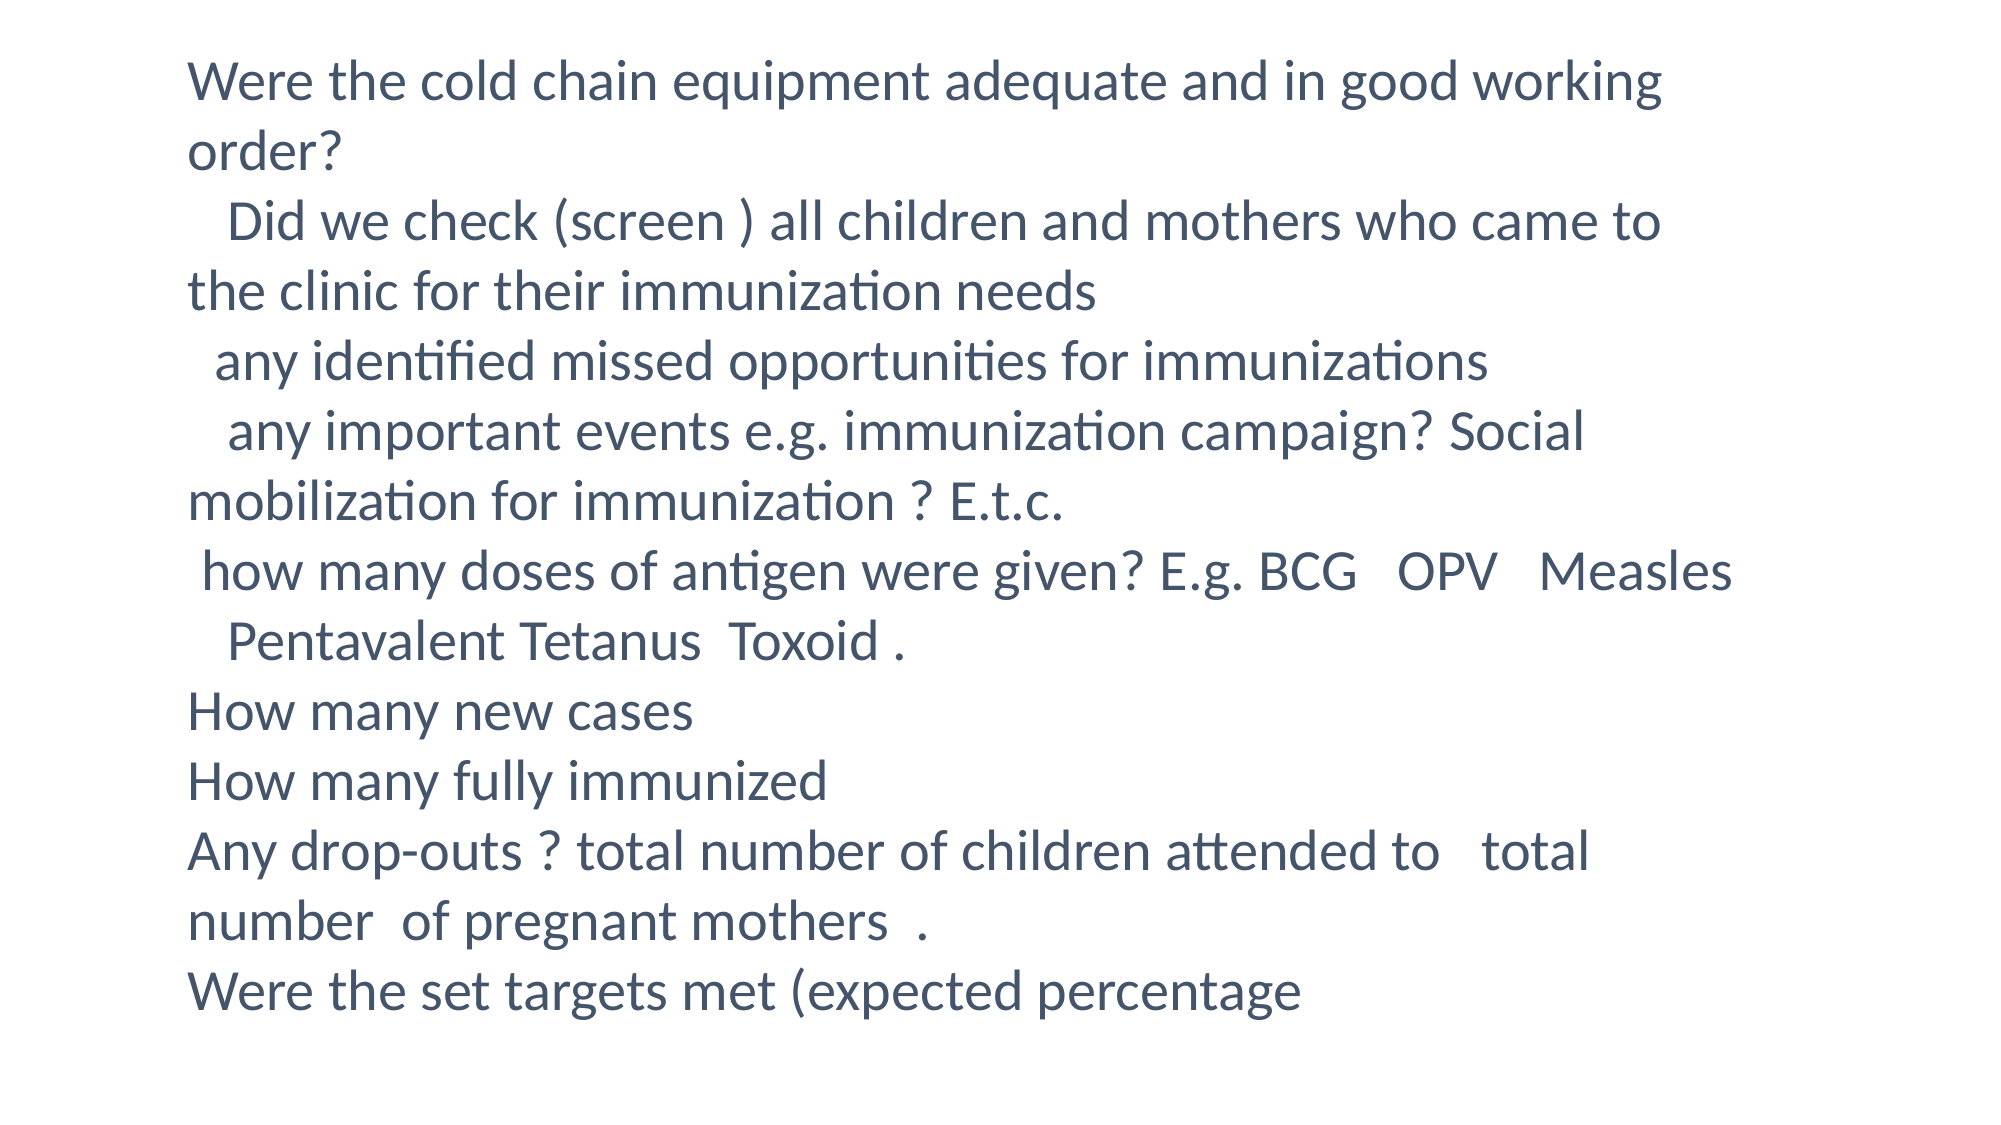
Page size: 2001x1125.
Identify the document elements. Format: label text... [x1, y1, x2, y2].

text_box Were the cold chain equipment adequate and in good working order? Did we check (screen ) all children and mothers who came to the clinic for their immunization needs any identified missed opportunities for immunizations any important events e.g. immunization campaign? Social mobilization for immunization ? E.t.c. how many doses of antigen were given? E.g. BCG OPV Measles Pentavalent Tetanus Toxoid . How many new cases How many fully immunized Any drop-outs ? total number of children attended to total number of pregnant mothers . Were the set targets met (expected percentage [173, 35, 1750, 1030]
